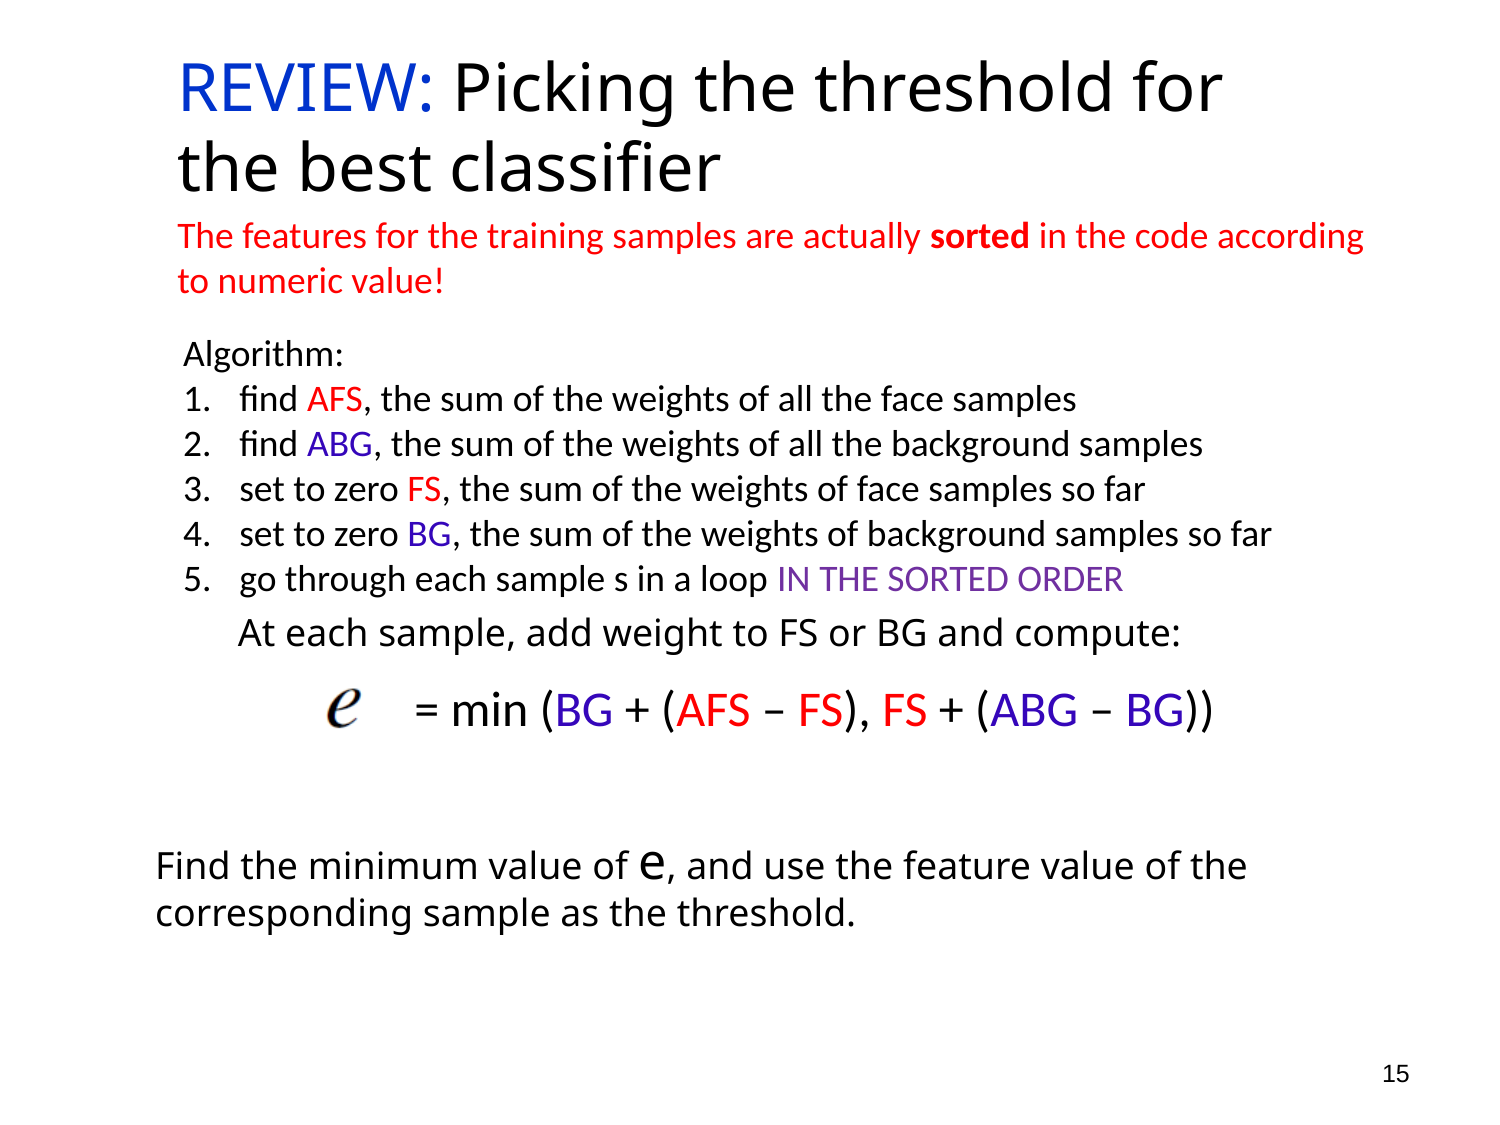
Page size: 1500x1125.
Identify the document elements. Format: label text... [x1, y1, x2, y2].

text_box At each sample, add weight to FS or BG and compute: [223, 601, 1399, 662]
picture [315, 672, 368, 746]
text_box Algorithm: find AFS, the sum of the weights of all the face samples find ABG, the sum of the weights of all the background samples set to zero FS, the sum of the weights of face samples so far set to zero BG, the sum of the weights of background samples so far go through each sample s in a loop IN THE SORTED ORDER [168, 322, 1289, 607]
text_box REVIEW: Picking the threshold for the best classifier [162, 37, 1338, 203]
text_box = min (BG + (AFS – FS), FS + (ABG – BG)) [399, 669, 1230, 744]
text_box Find the minimum value of e, and use the feature value of the corresponding sample as the threshold. [140, 821, 1291, 942]
text_box The features for the training samples are actually sorted in the code according to numeric value! [162, 203, 1417, 309]
slide_number 15 [1074, 1042, 1425, 1103]
